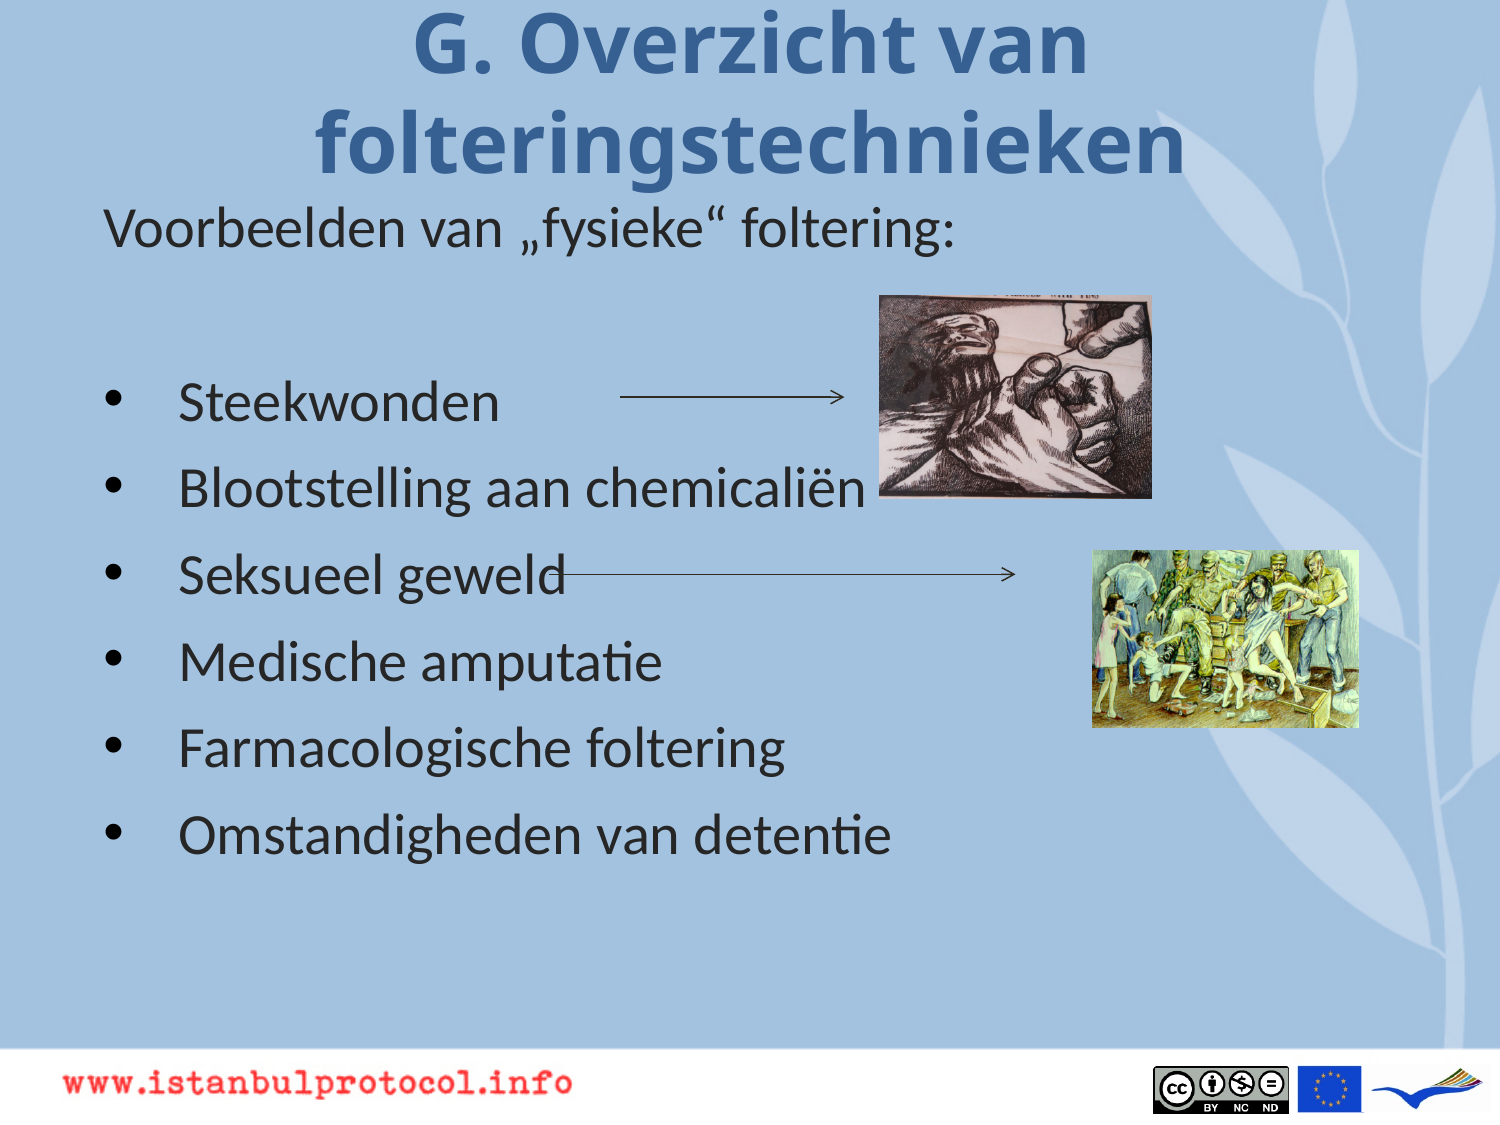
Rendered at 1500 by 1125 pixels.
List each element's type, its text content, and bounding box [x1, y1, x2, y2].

list Voorbeelden van „fysieke“ foltering: Steekwonden Blootstelling aan chemicaliën Seksueel geweld Medische amputatie Farmacologische foltering Omstandigheden van detentie [88, 181, 1439, 1003]
title G. Overzicht van folteringstechnieken [76, 0, 1427, 198]
picture [0, 0, 1500, 1125]
picture [1092, 550, 1360, 728]
picture [879, 295, 1152, 499]
